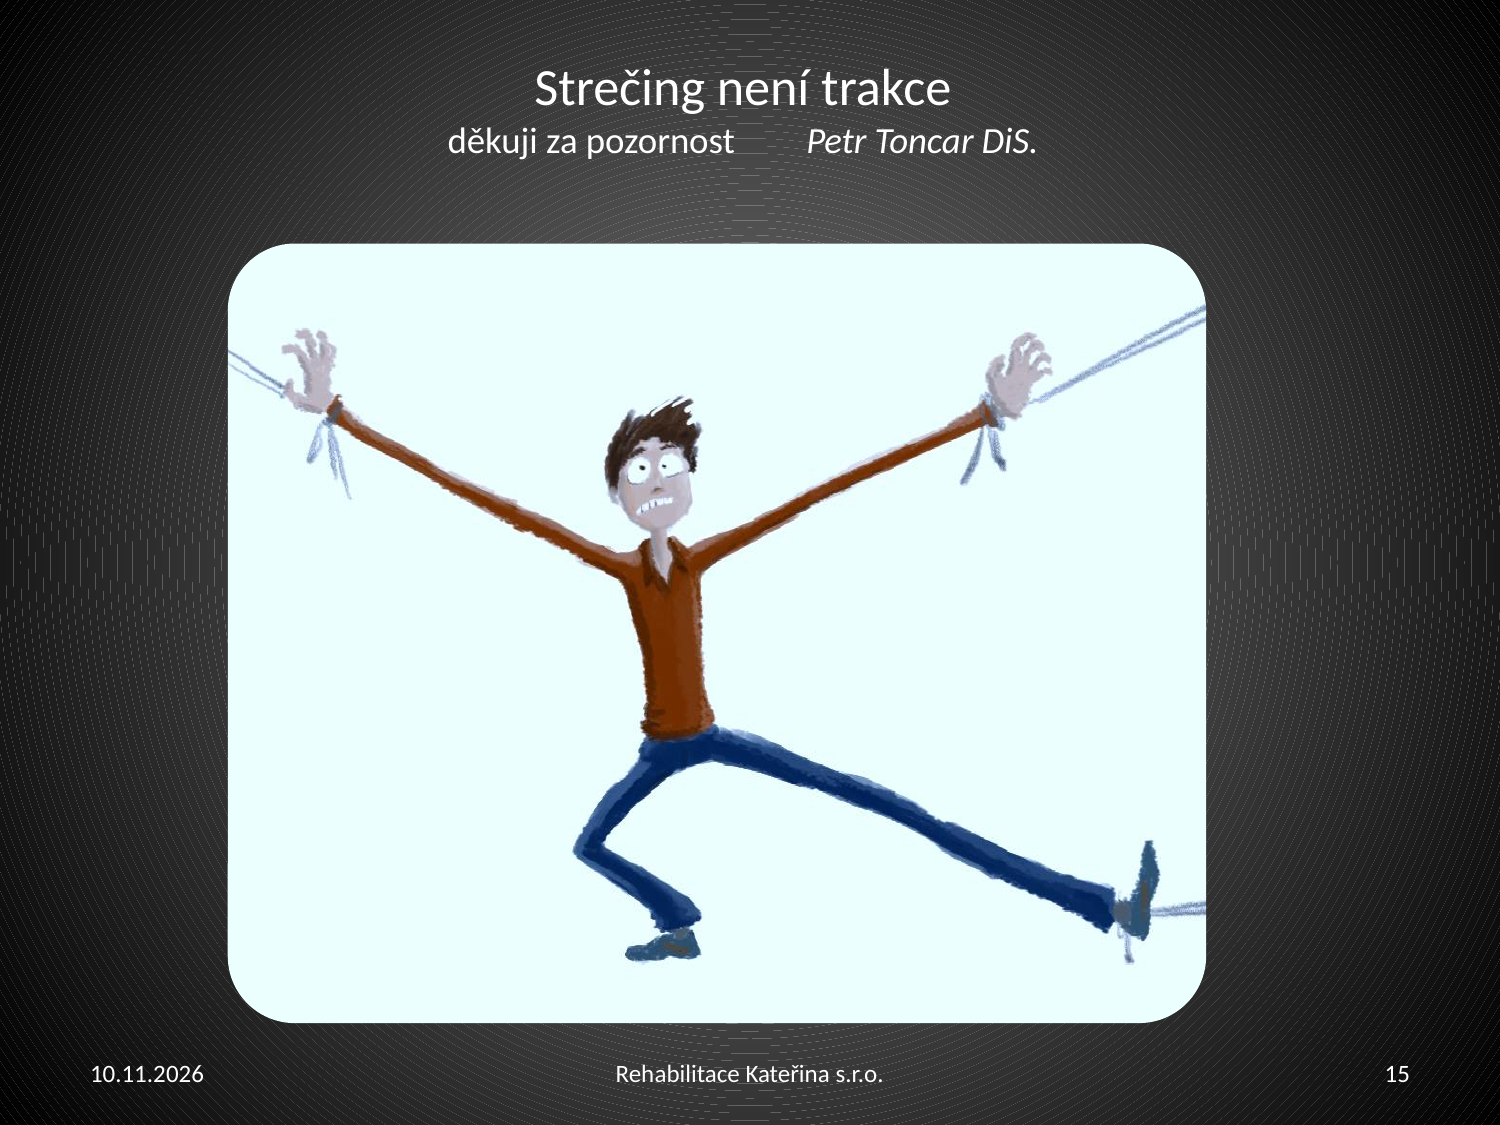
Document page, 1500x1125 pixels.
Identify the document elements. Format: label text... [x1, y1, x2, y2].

footer Rehabilitace Kateřina s.r.o. [512, 1042, 988, 1103]
title Strečing není trakce děkuji za pozornost Petr Toncar DiS. [75, 45, 1412, 232]
picture [227, 243, 1207, 1024]
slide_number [75, 1042, 425, 1103]
slide_number 15 [1074, 1042, 1425, 1103]
